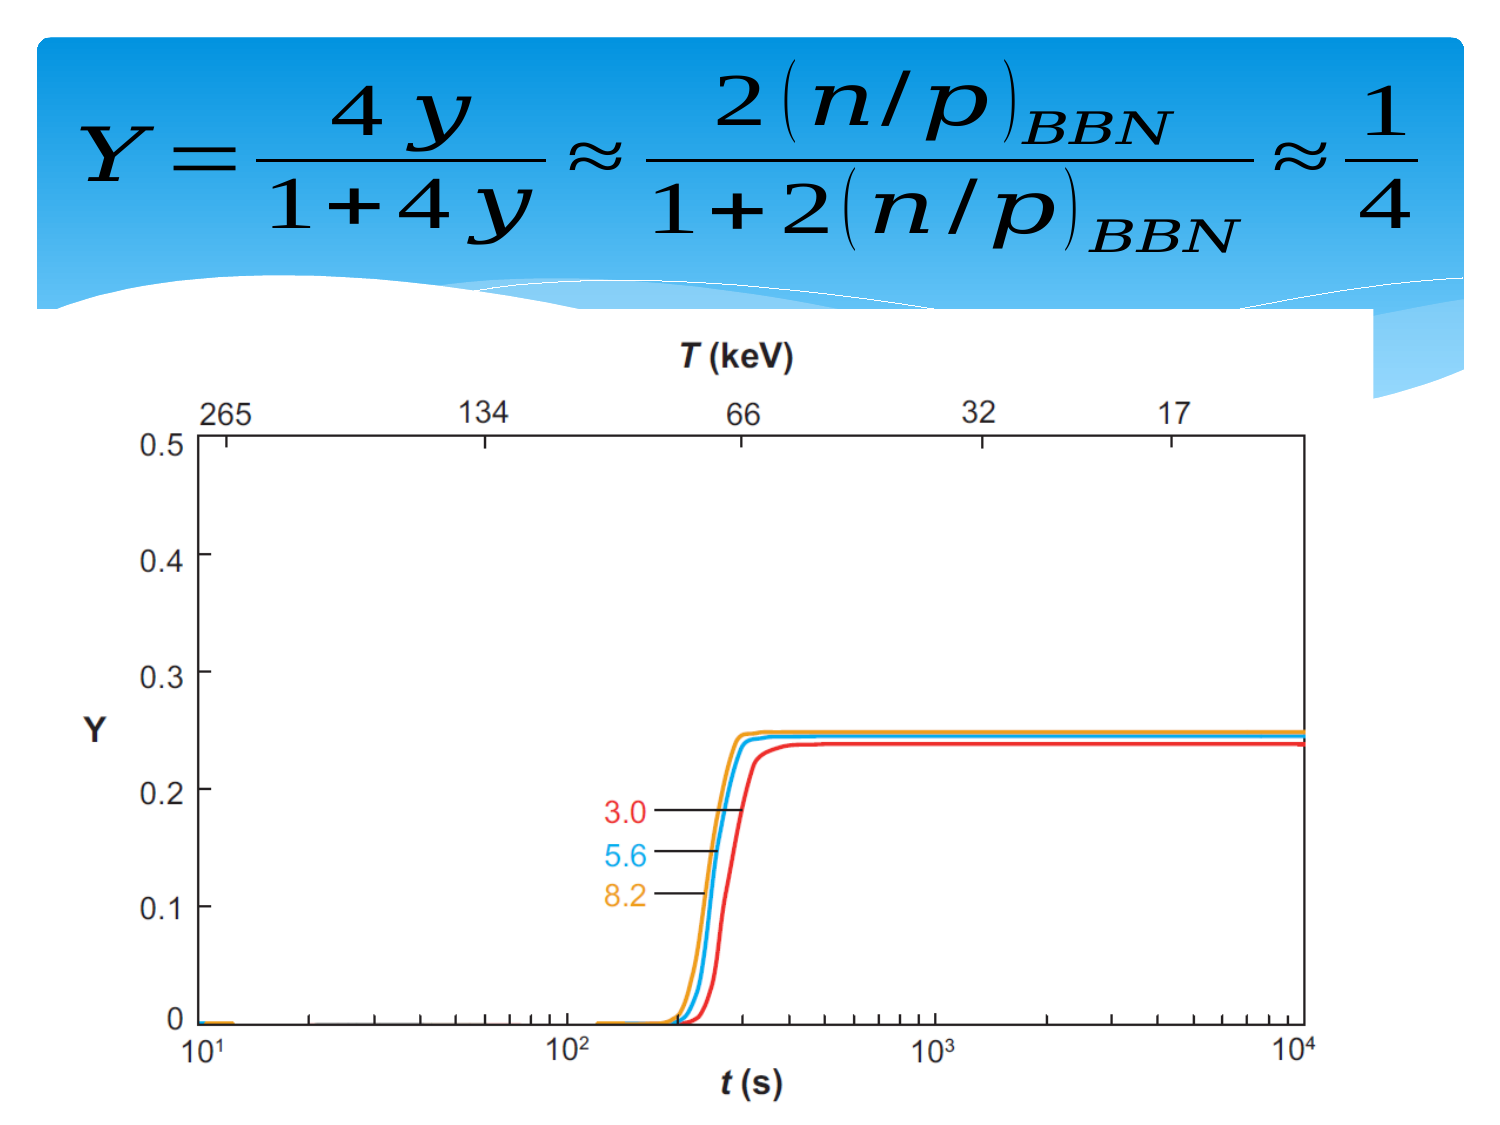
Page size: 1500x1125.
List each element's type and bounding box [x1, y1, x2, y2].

picture [29, 309, 1374, 1125]
